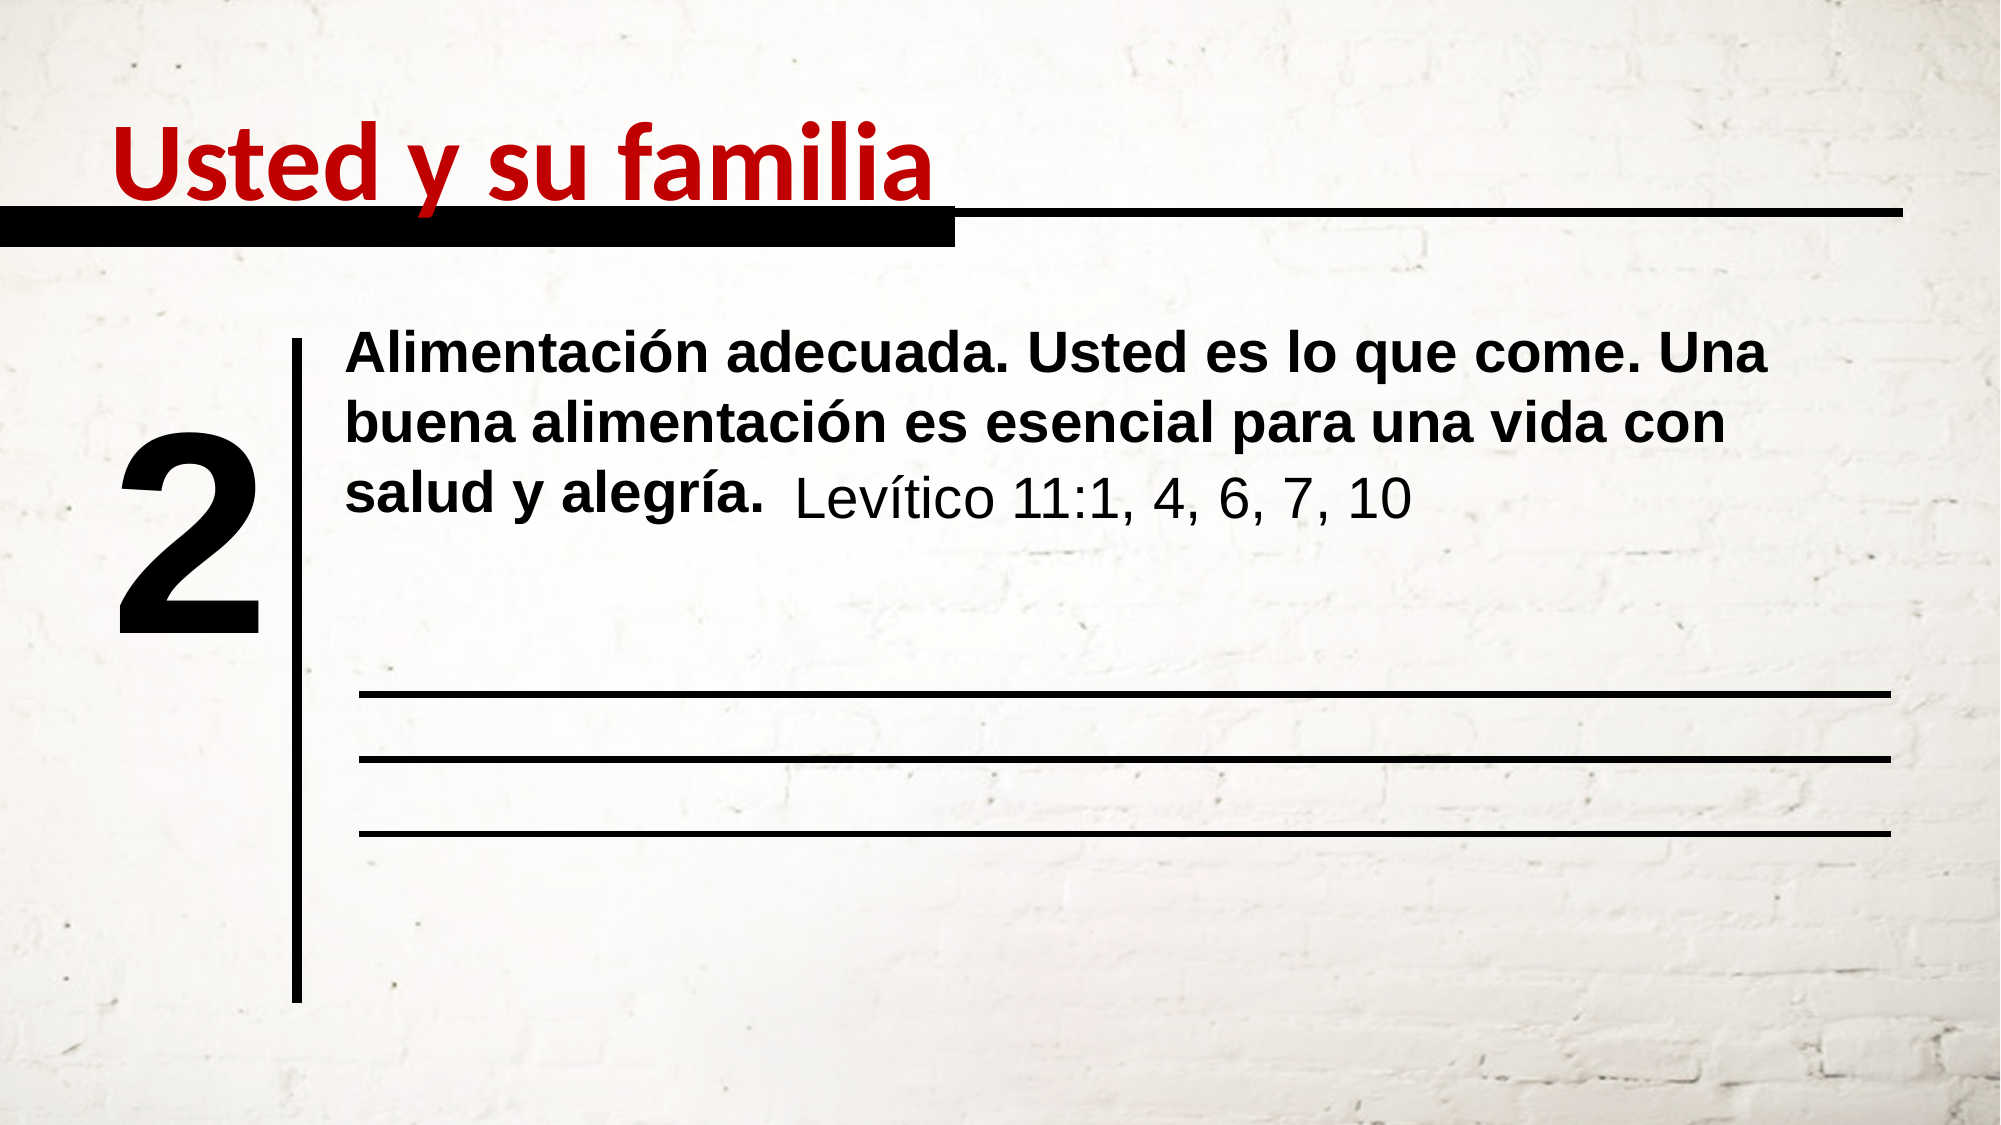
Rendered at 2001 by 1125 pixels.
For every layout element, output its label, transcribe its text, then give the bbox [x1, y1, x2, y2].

text_box Alimentación adecuada. Usted es lo que come. Una buena alimentación es esencial para una vida con salud y alegría. [329, 306, 1880, 532]
picture [0, 0, 2001, 1125]
text_box [0, 206, 955, 247]
text_box Usted y su familia [96, 80, 1160, 231]
text_box 2 [96, 338, 292, 698]
text_box Levítico 11:1, 4, 6, 7, 10 [779, 452, 1585, 538]
